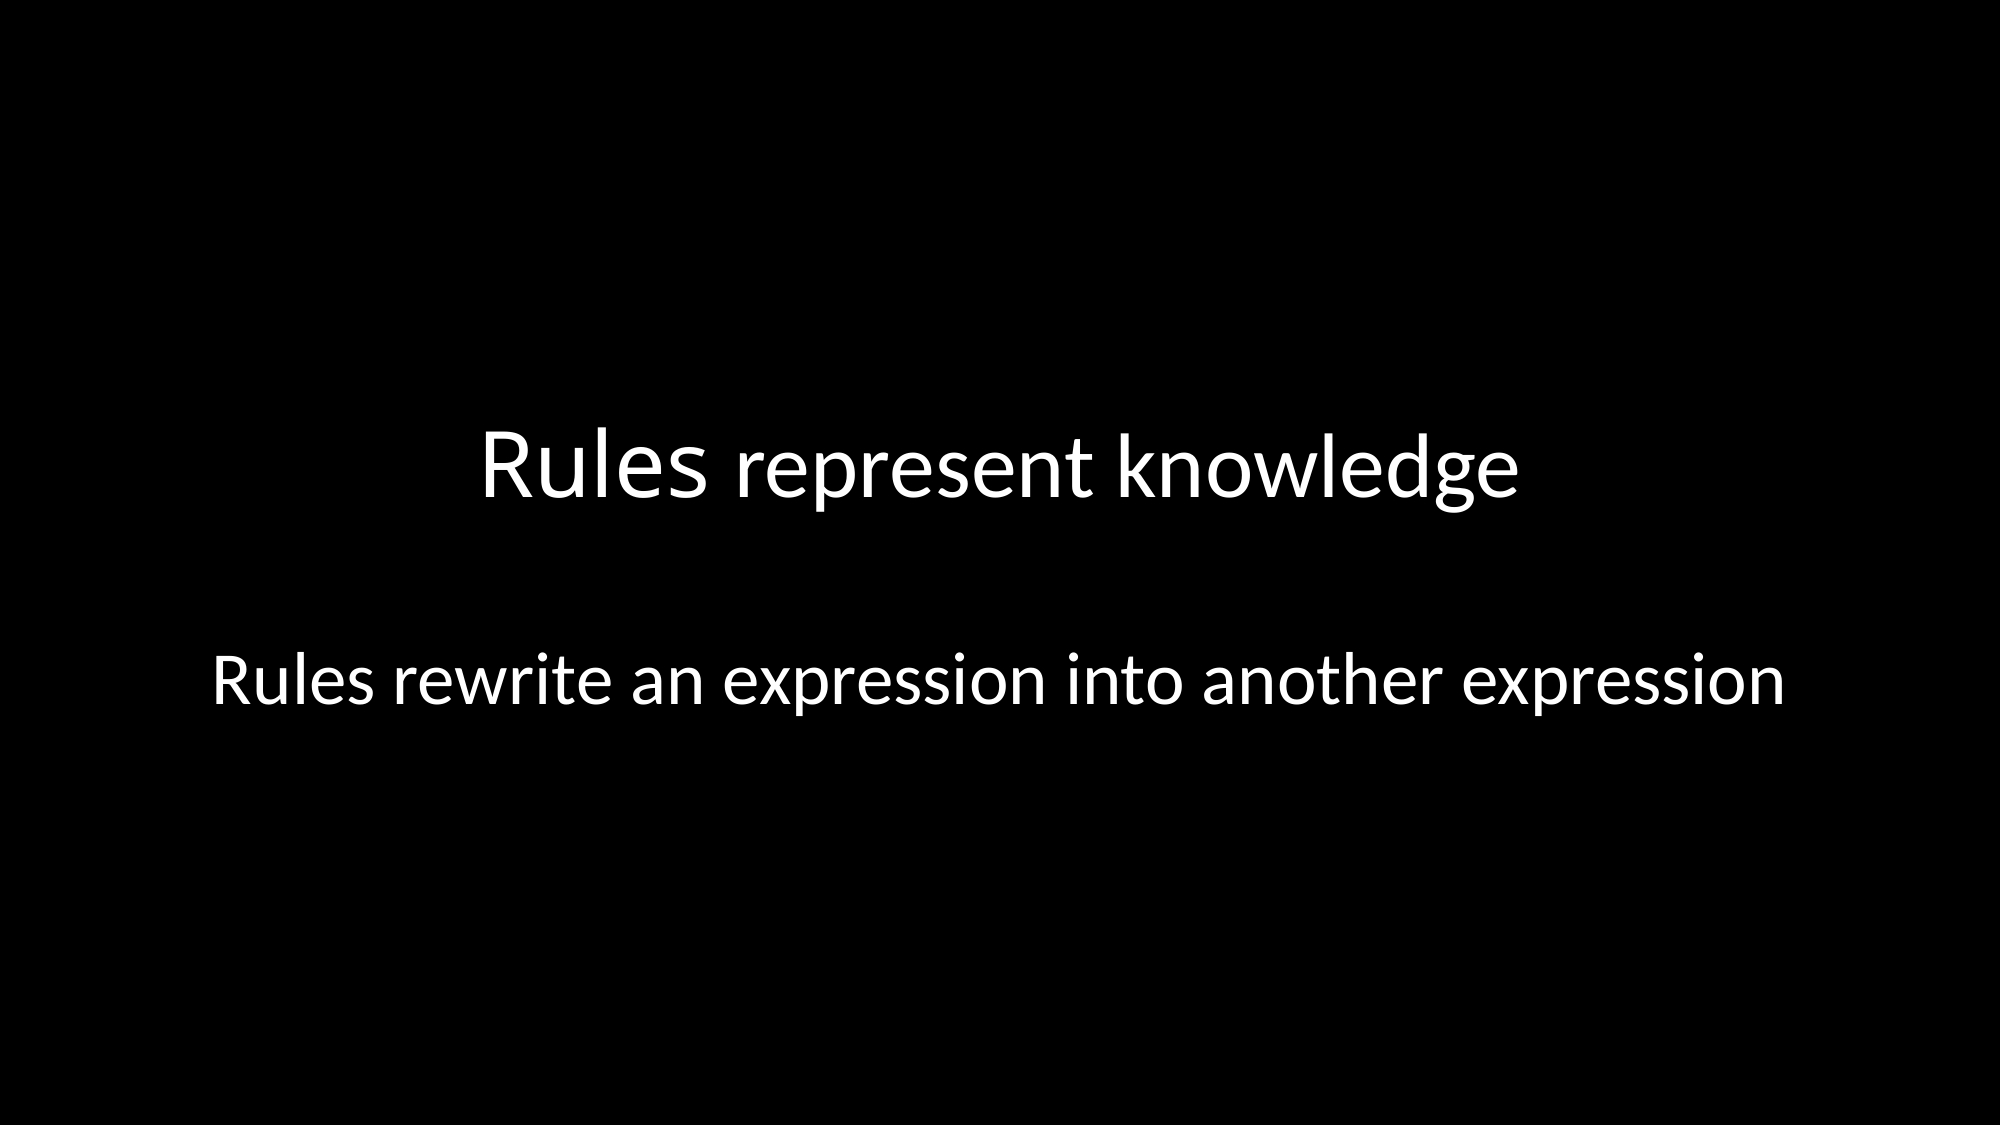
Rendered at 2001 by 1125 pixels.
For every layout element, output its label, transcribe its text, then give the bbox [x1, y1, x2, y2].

list Rules represent knowledge Rules rewrite an expression into another expression [137, 125, 1863, 1014]
